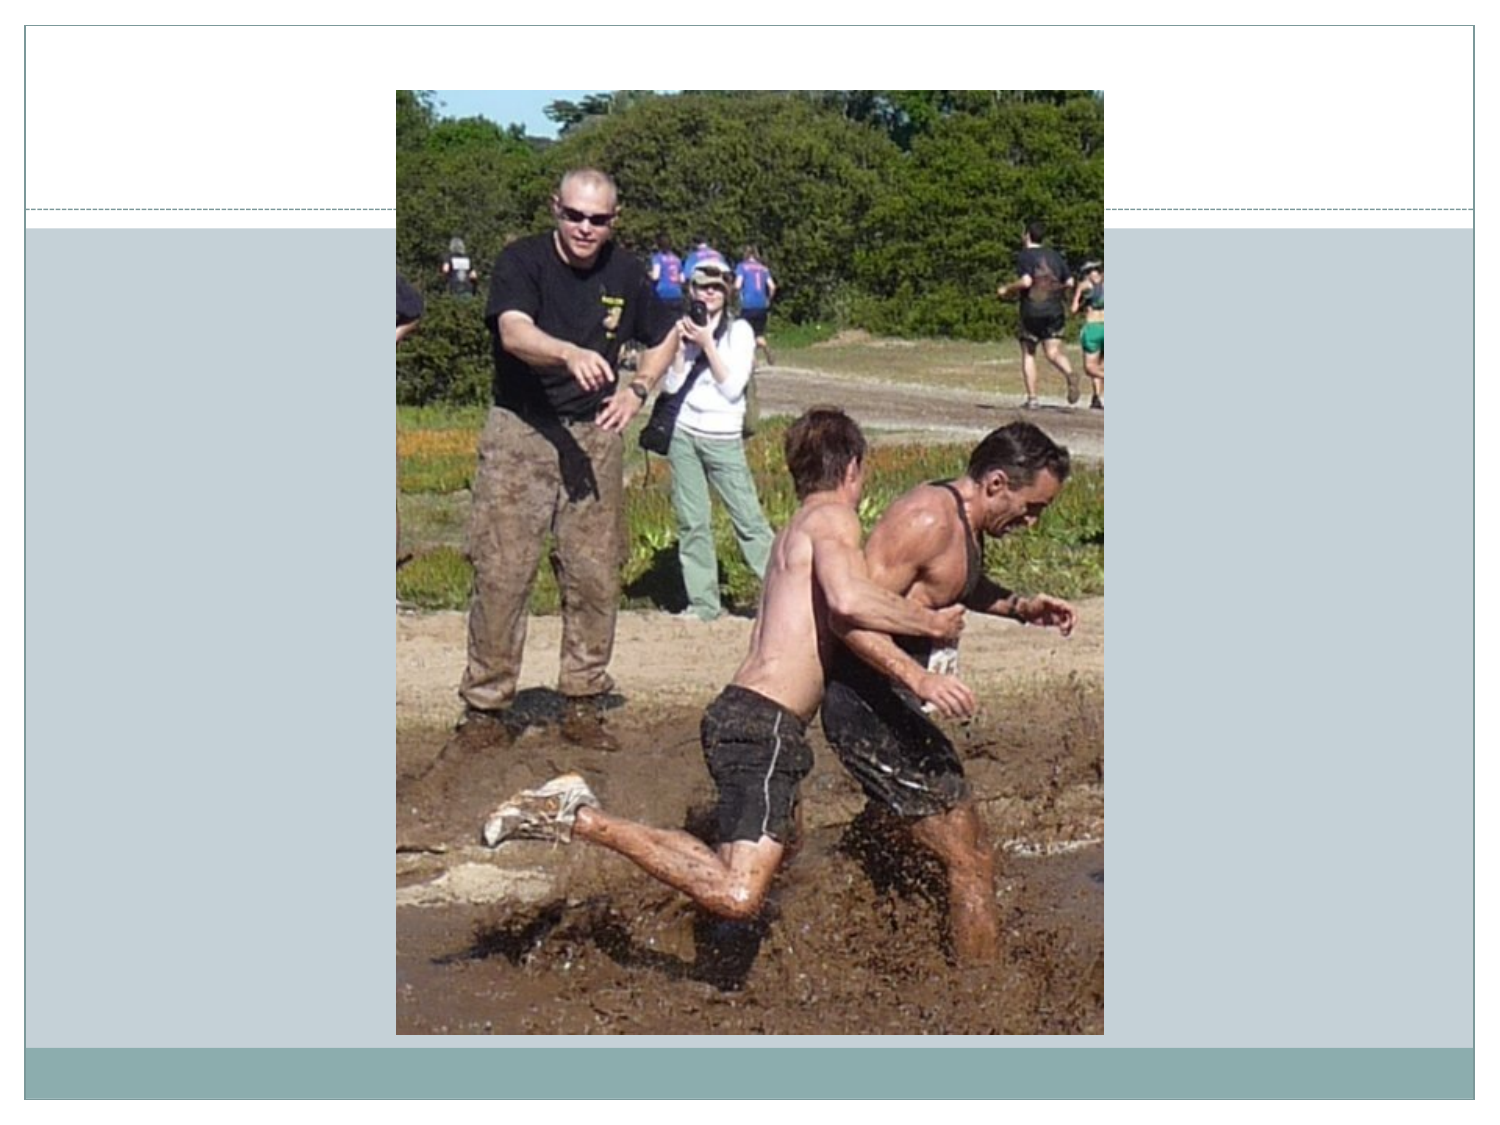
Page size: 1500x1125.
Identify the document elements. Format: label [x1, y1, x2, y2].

picture [395, 90, 1105, 1035]
